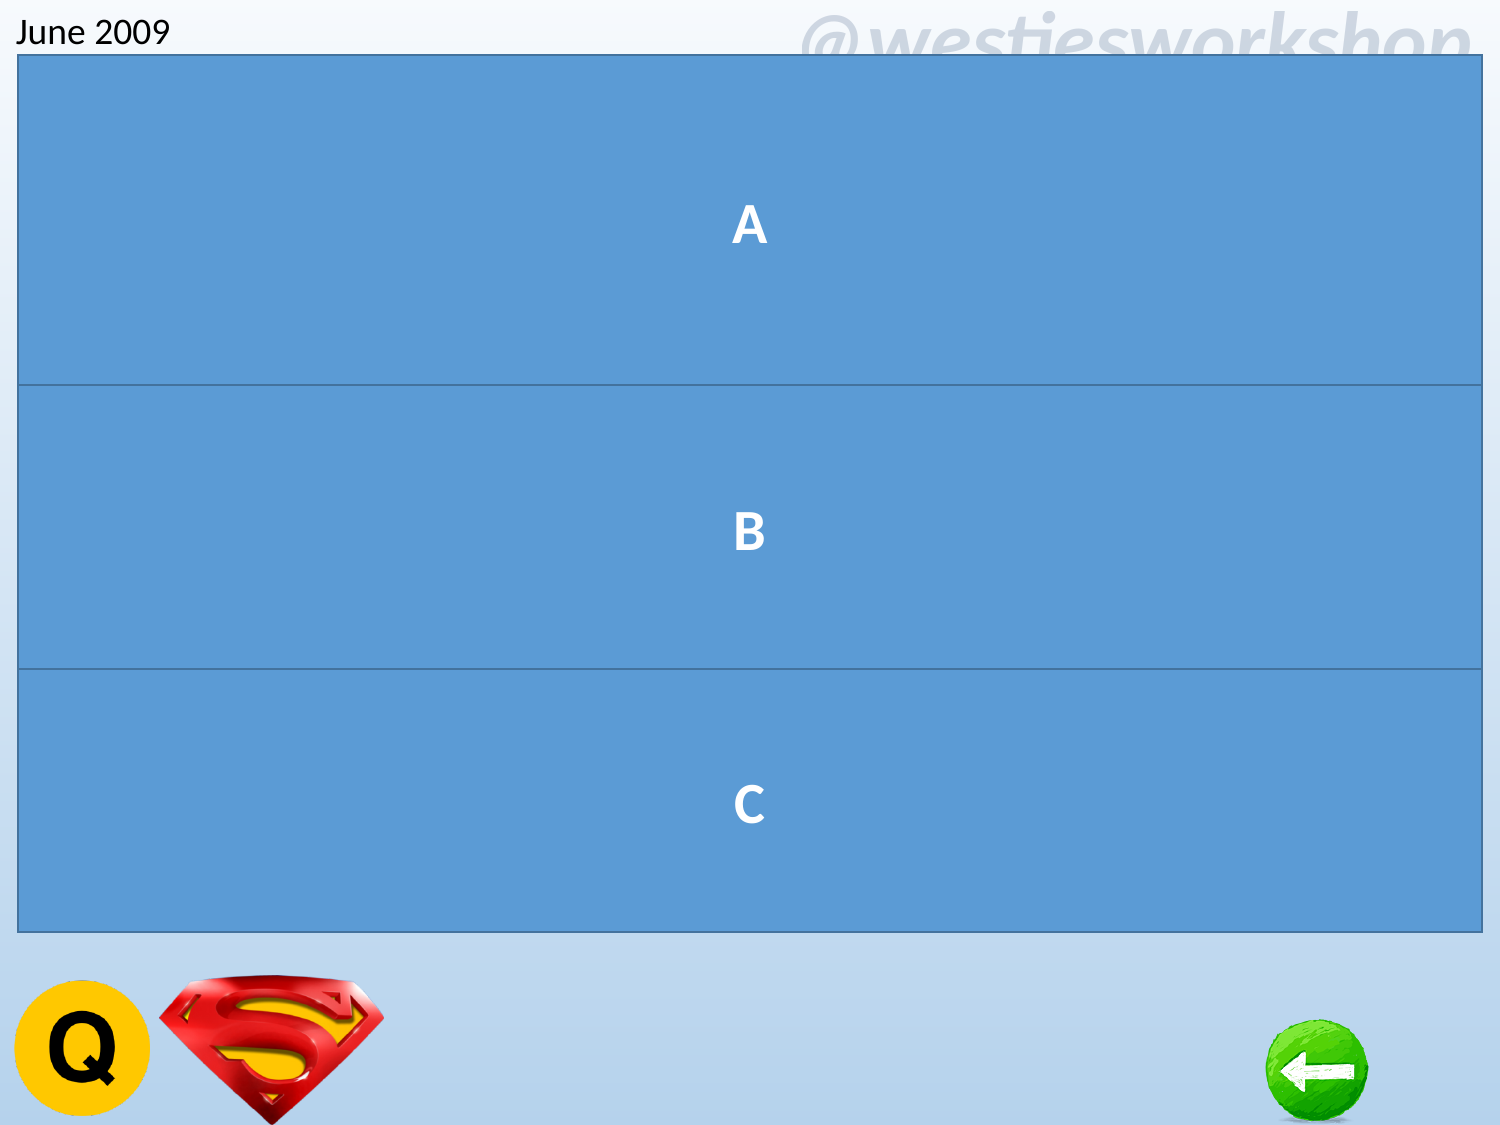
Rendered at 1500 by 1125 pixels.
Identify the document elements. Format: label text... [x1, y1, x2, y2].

text_box B [17, 663, 1483, 668]
picture [0, 959, 384, 1125]
picture [17, 54, 1483, 663]
text_box June 2009 [1, 0, 186, 60]
picture [17, 668, 1483, 932]
picture [1263, 1019, 1370, 1125]
